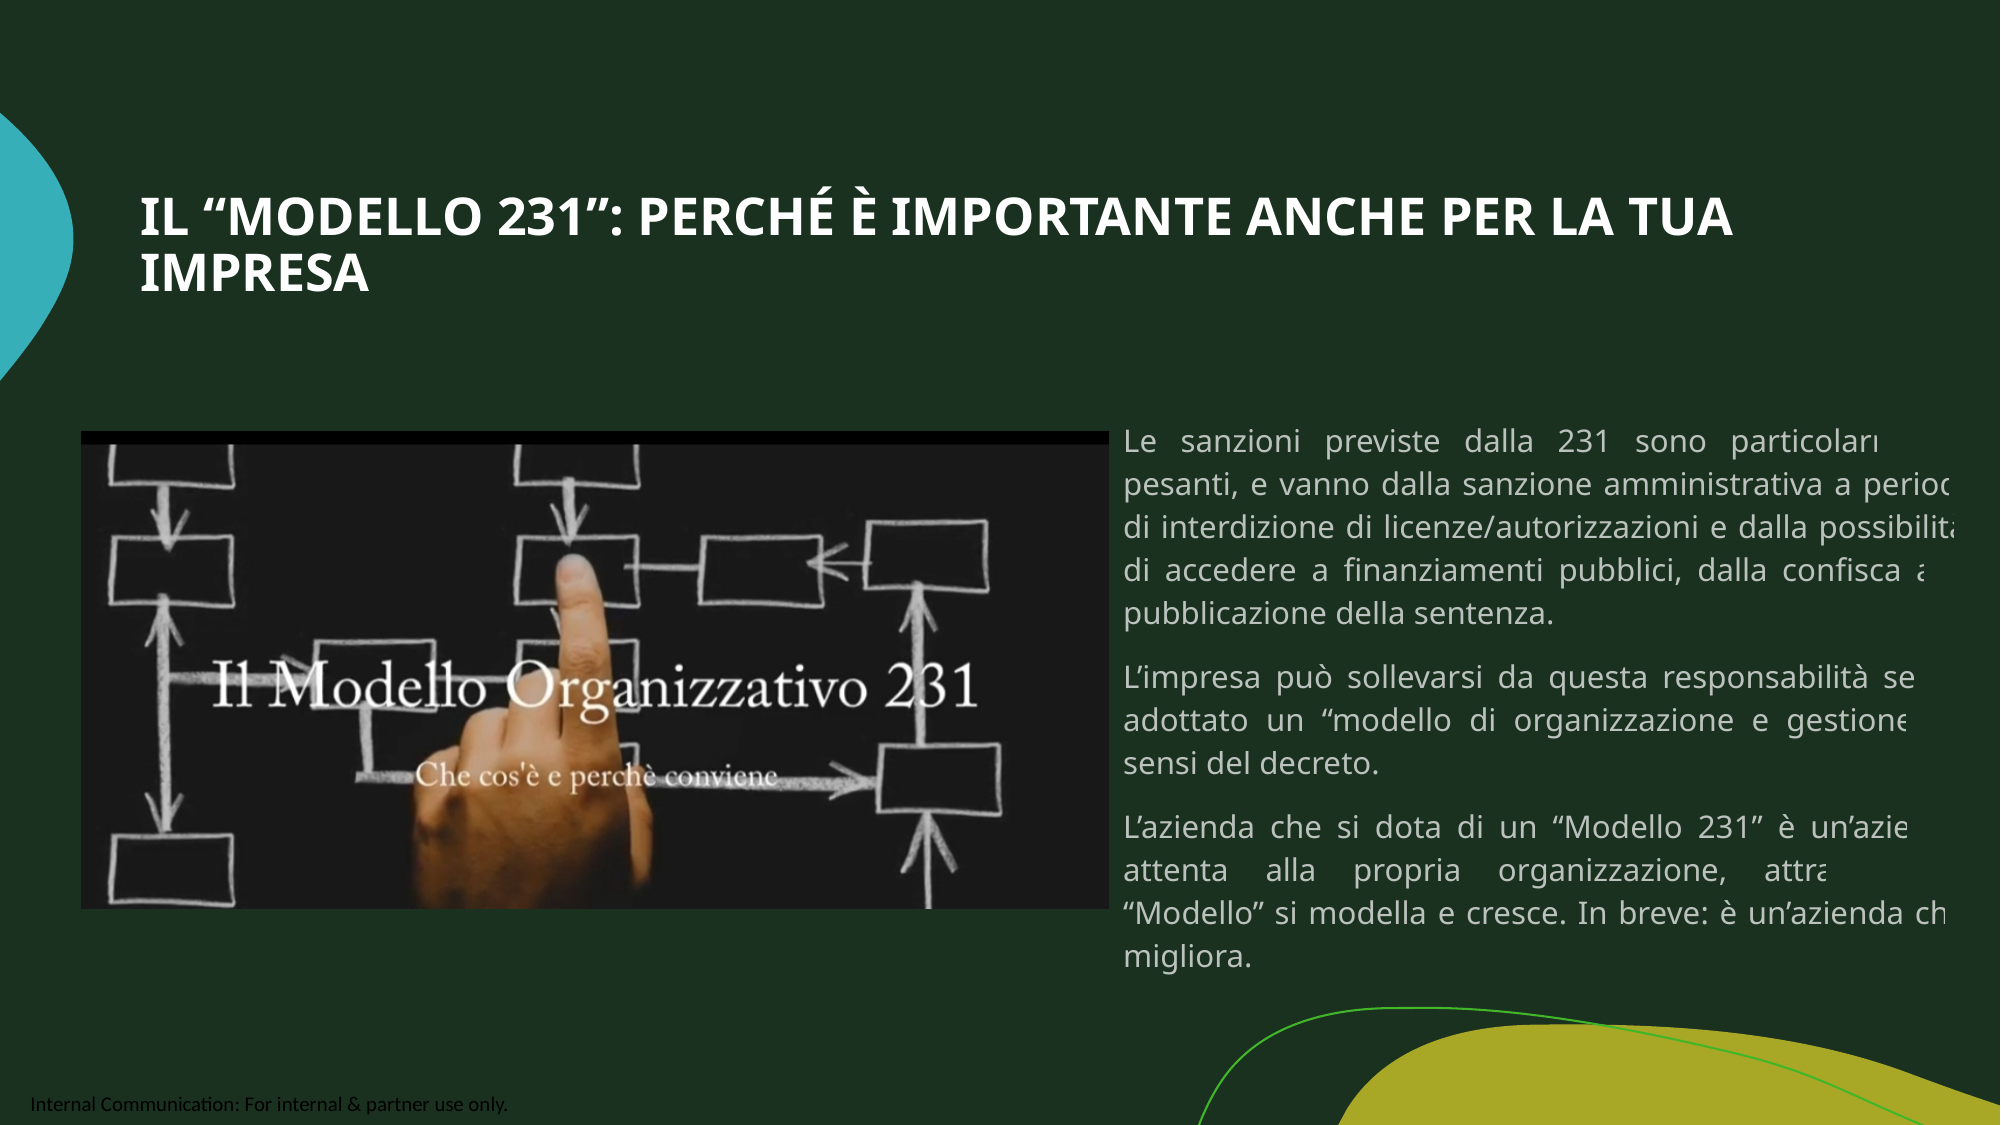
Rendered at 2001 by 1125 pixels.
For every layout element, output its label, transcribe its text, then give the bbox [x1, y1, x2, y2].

title IL “MODELLO 231”: PERCHÉ È IMPORTANTE ANCHE PER LA TUA IMPRESA [125, 125, 1875, 375]
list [81, 431, 1109, 909]
text_box Le sanzioni previste dalla 231 sono particolarmente pesanti, e vanno dalla sanzione amministrativa a periodi di interdizione di licenze/autorizzazioni e dalla possibilità di accedere a finanziamenti pubblici, dalla confisca alla pubblicazione della sentenza. L’impresa può sollevarsi da questa responsabilità se ha adottato un “modello di organizzazione e gestione” ai sensi del decreto. L’azienda che si dota di un “Modello 231” è un’azienda attenta alla propria organizzazione, attraverso il “Modello” si modella e cresce. In breve: è un’azienda che migliora. [1108, 408, 1984, 1034]
